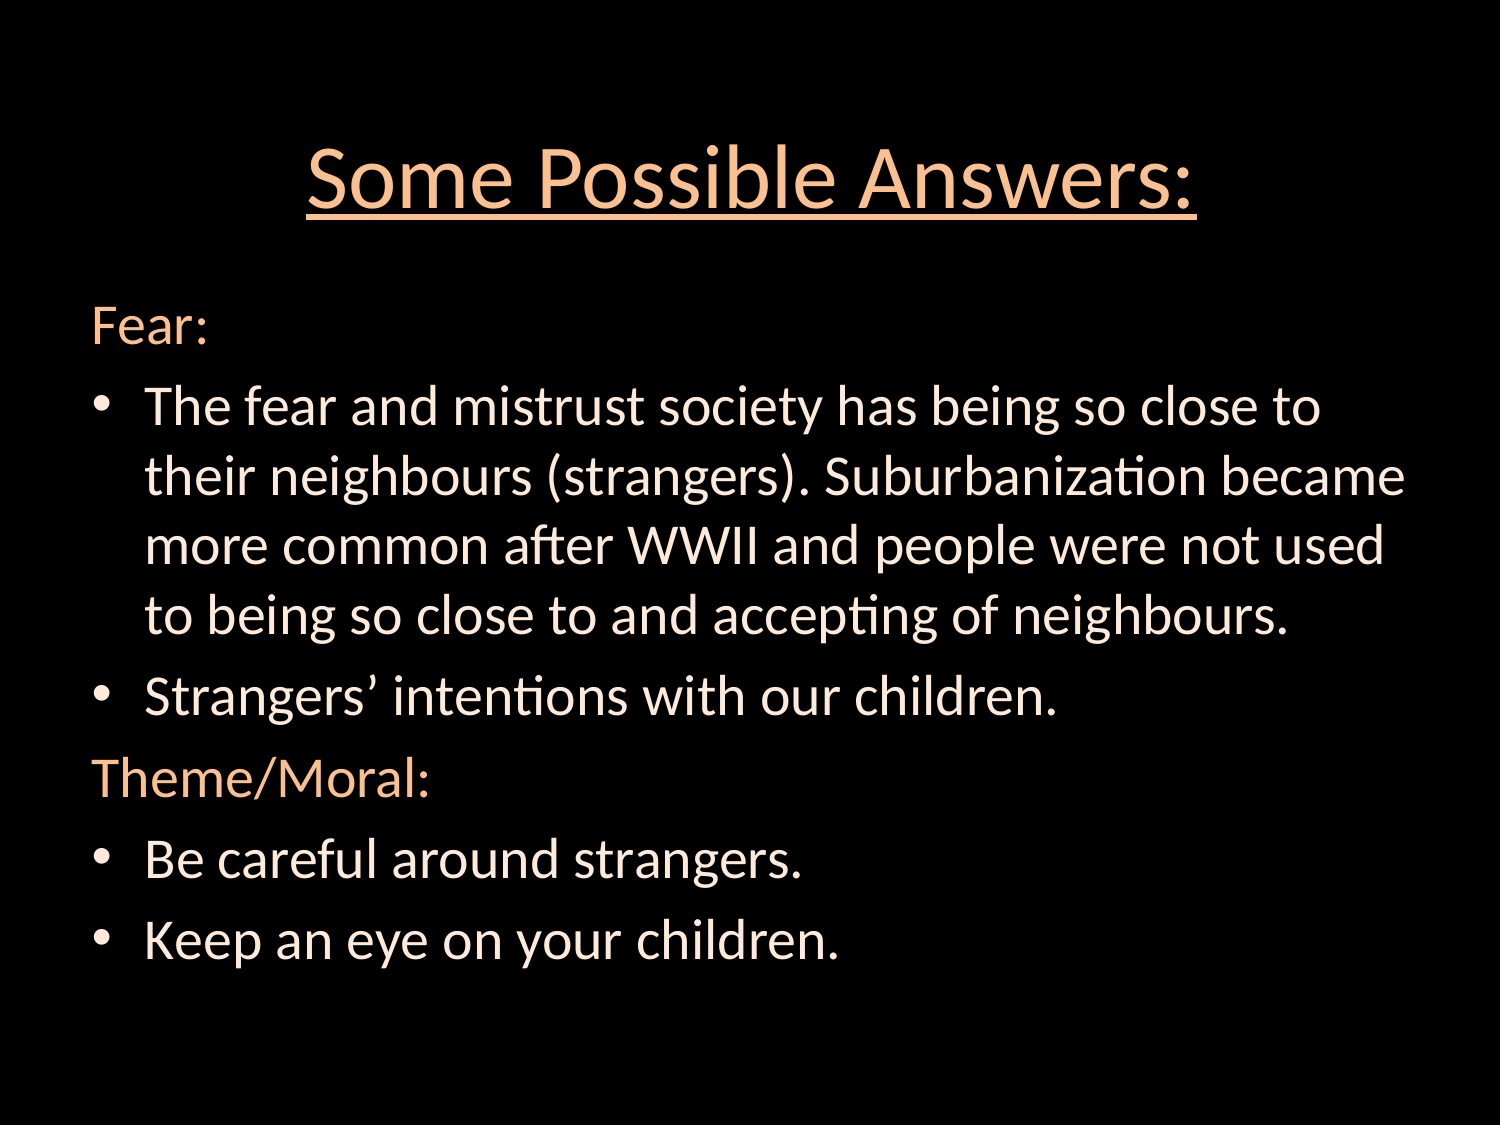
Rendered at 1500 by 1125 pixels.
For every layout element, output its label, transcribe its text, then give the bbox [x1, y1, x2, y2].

list Fear: The fear and mistrust society has being so close to their neighbours (strangers). Suburbanization became more common after WWII and people were not used to being so close to and accepting of neighbours. Strangers’ intentions with our children. Theme/Moral: Be careful around strangers. Keep an eye on your children. [76, 278, 1427, 1022]
title Some Possible Answers: [76, 78, 1427, 266]
